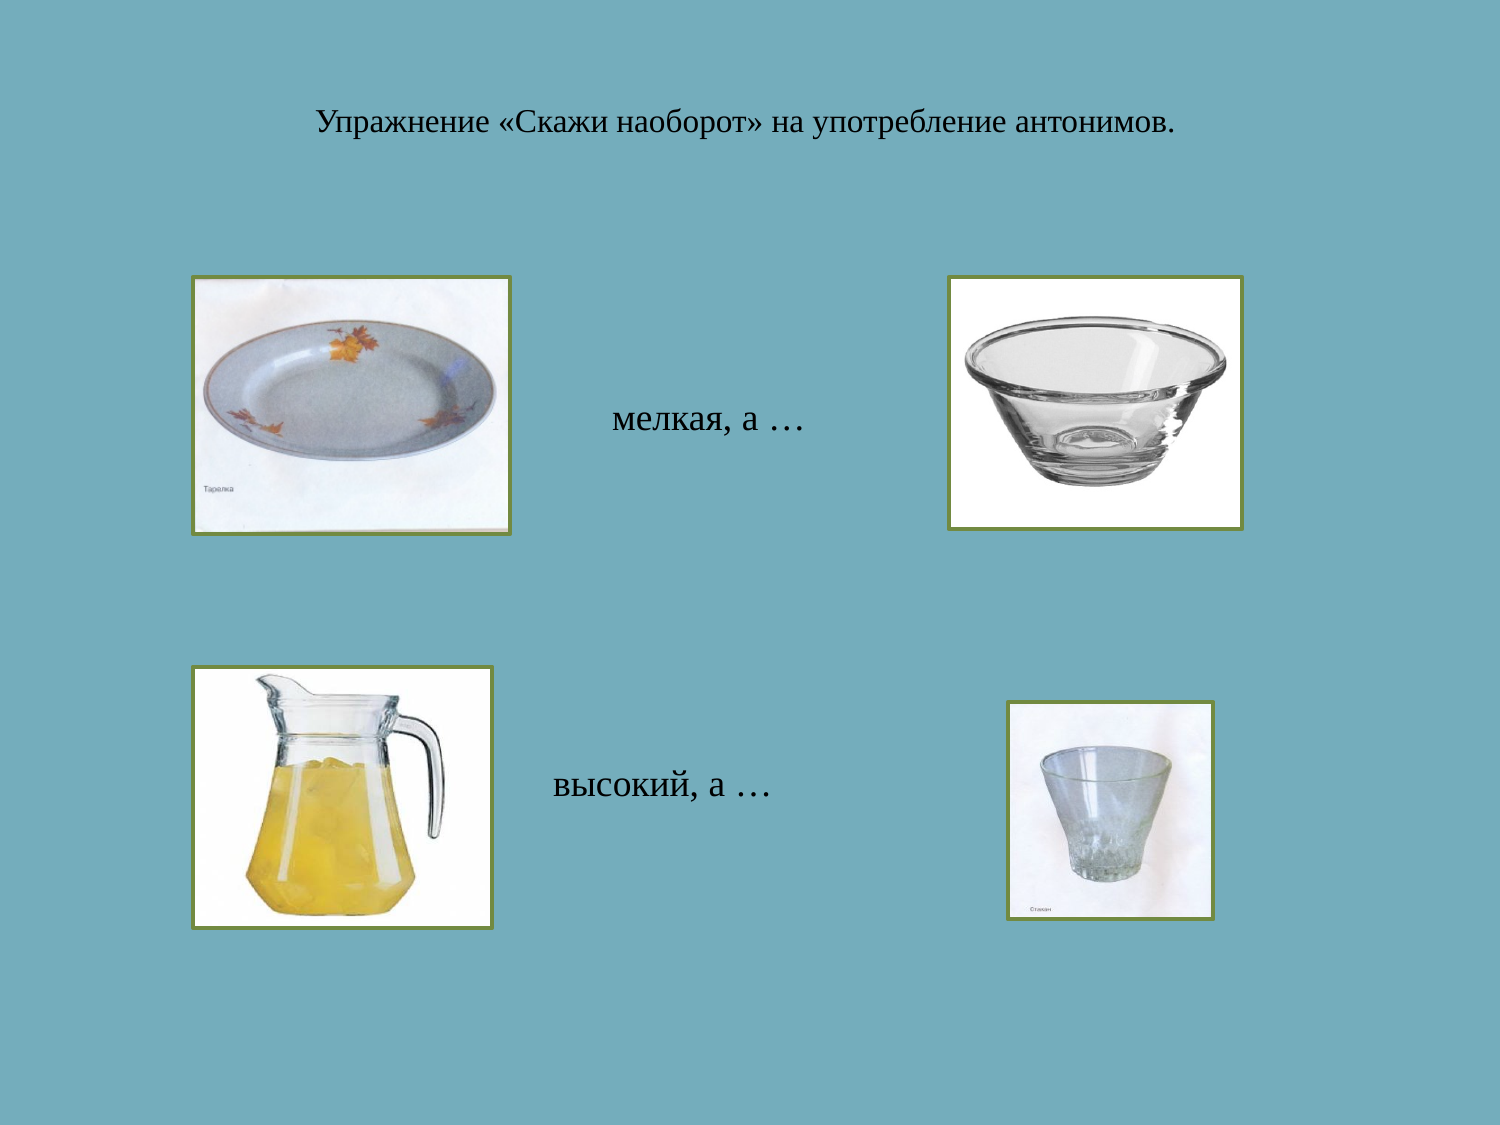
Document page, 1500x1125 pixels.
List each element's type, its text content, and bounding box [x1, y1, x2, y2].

picture [1009, 703, 1212, 918]
picture [950, 278, 1241, 528]
picture [194, 668, 491, 926]
title Упражнение «Скажи наоборот» на употребление антонимов. [75, 45, 1425, 233]
text_box мелкая, а … [597, 385, 821, 445]
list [194, 278, 509, 532]
text_box высокий, а … [538, 751, 788, 812]
